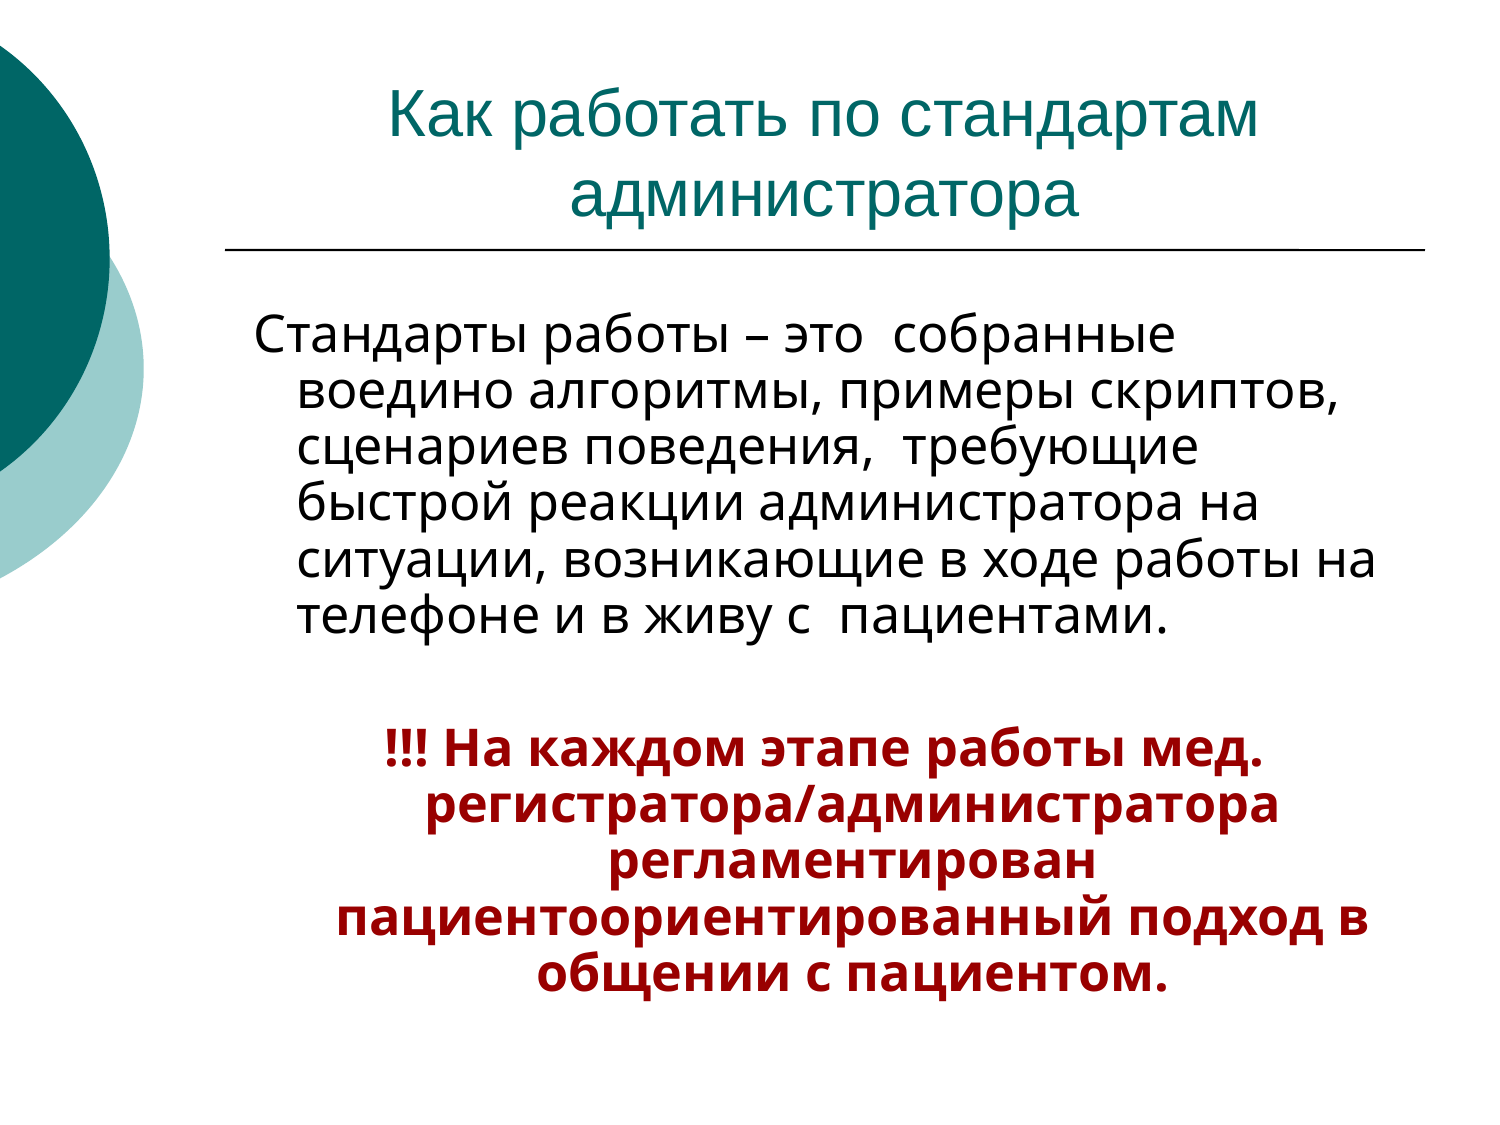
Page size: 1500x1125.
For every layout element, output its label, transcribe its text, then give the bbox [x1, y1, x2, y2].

list Стандарты работы – это собранные воедино алгоритмы, примеры скриптов, сценариев поведения, требующие быстрой реакции администратора на ситуации, возникающие в ходе работы на телефоне и в живу с пациентами. !!! На каждом этапе работы мед. регистратора/администратора регламентирован пациентоориентированный подход в общении с пациентом. [224, 299, 1425, 975]
title Как работать по стандартам администратора [224, 49, 1425, 237]
